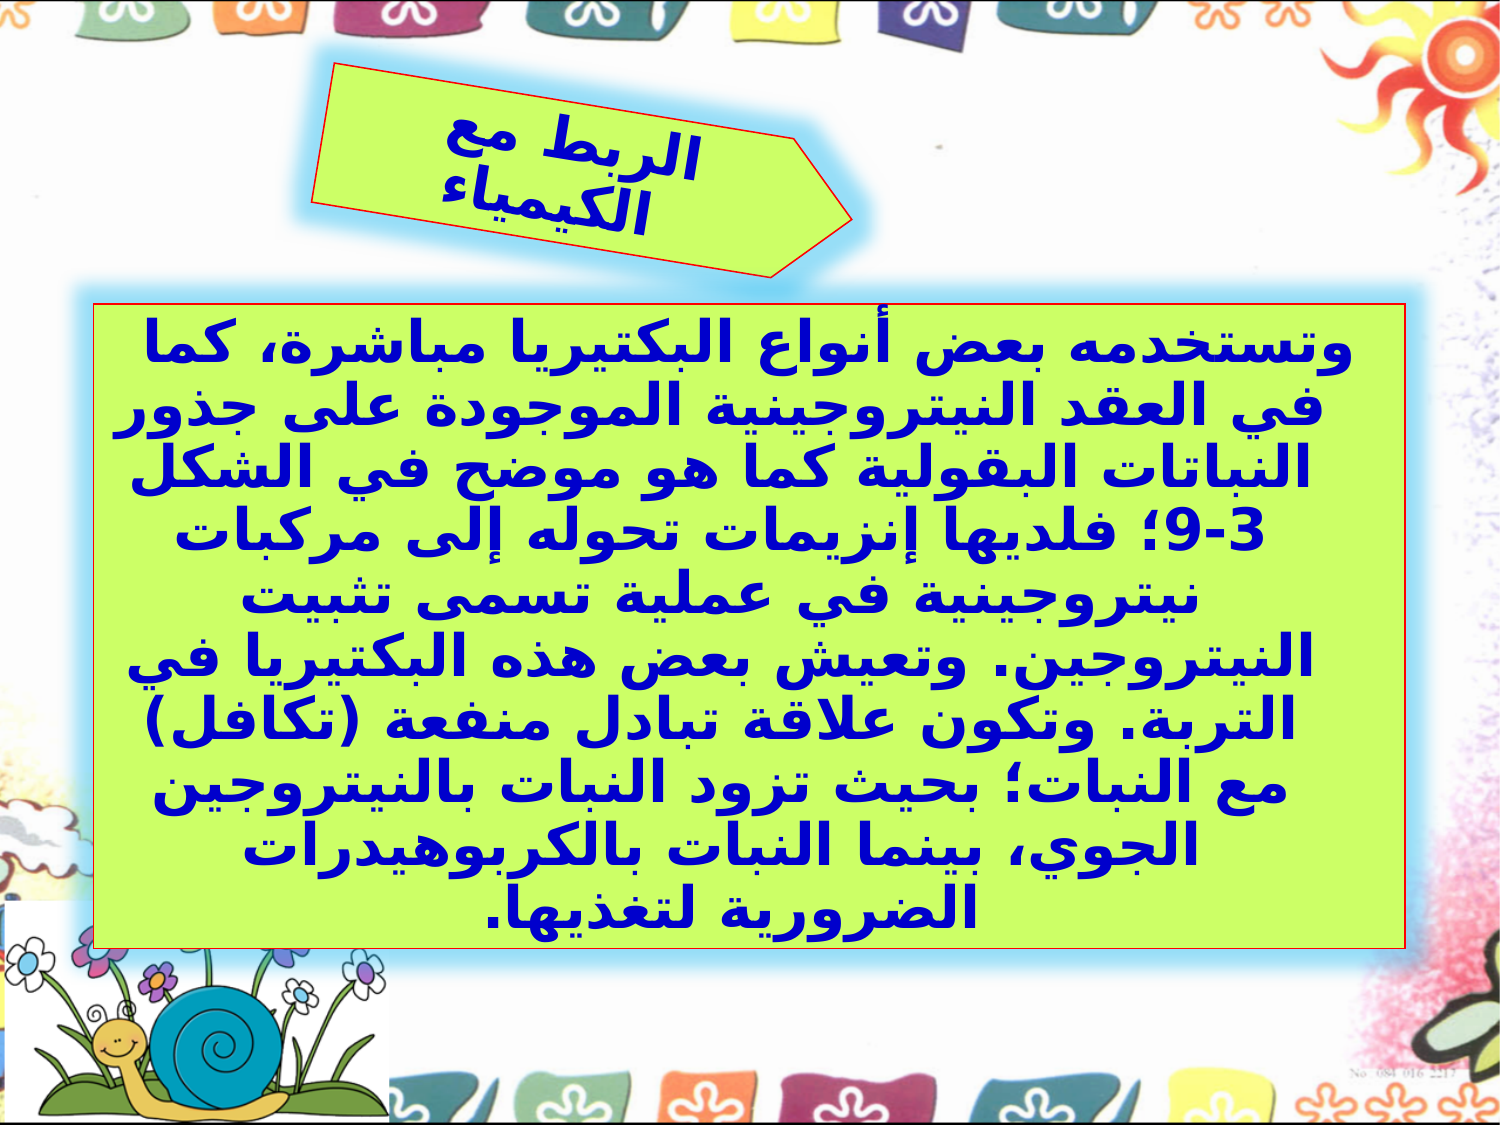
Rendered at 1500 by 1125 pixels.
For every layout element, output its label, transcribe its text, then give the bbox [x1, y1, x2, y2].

text_box وتستخدمه بعض أنواع البكتيريا مباشرة، كما في العقد النيتروجينية الموجودة على جذور النباتات البقولية كما هو موضح في الشكل 3-9؛ فلديها إنزيمات تحوله إلى مركبات نيتروجينية في عملية تسمى تثبيت النيتروجين. وتعيش بعض هذه البكتيريا في التربة. وتكون علاقة تبادل منفعة (تكافل) مع النبات؛ بحيث تزود النبات بالنيتروجين الجوي، بينما النبات بالكربوهيدرات الضرورية لتغذيها. [93, 304, 1405, 949]
text_box الربط مع الكيمياء [311, 63, 852, 278]
picture [0, 0, 1500, 1125]
